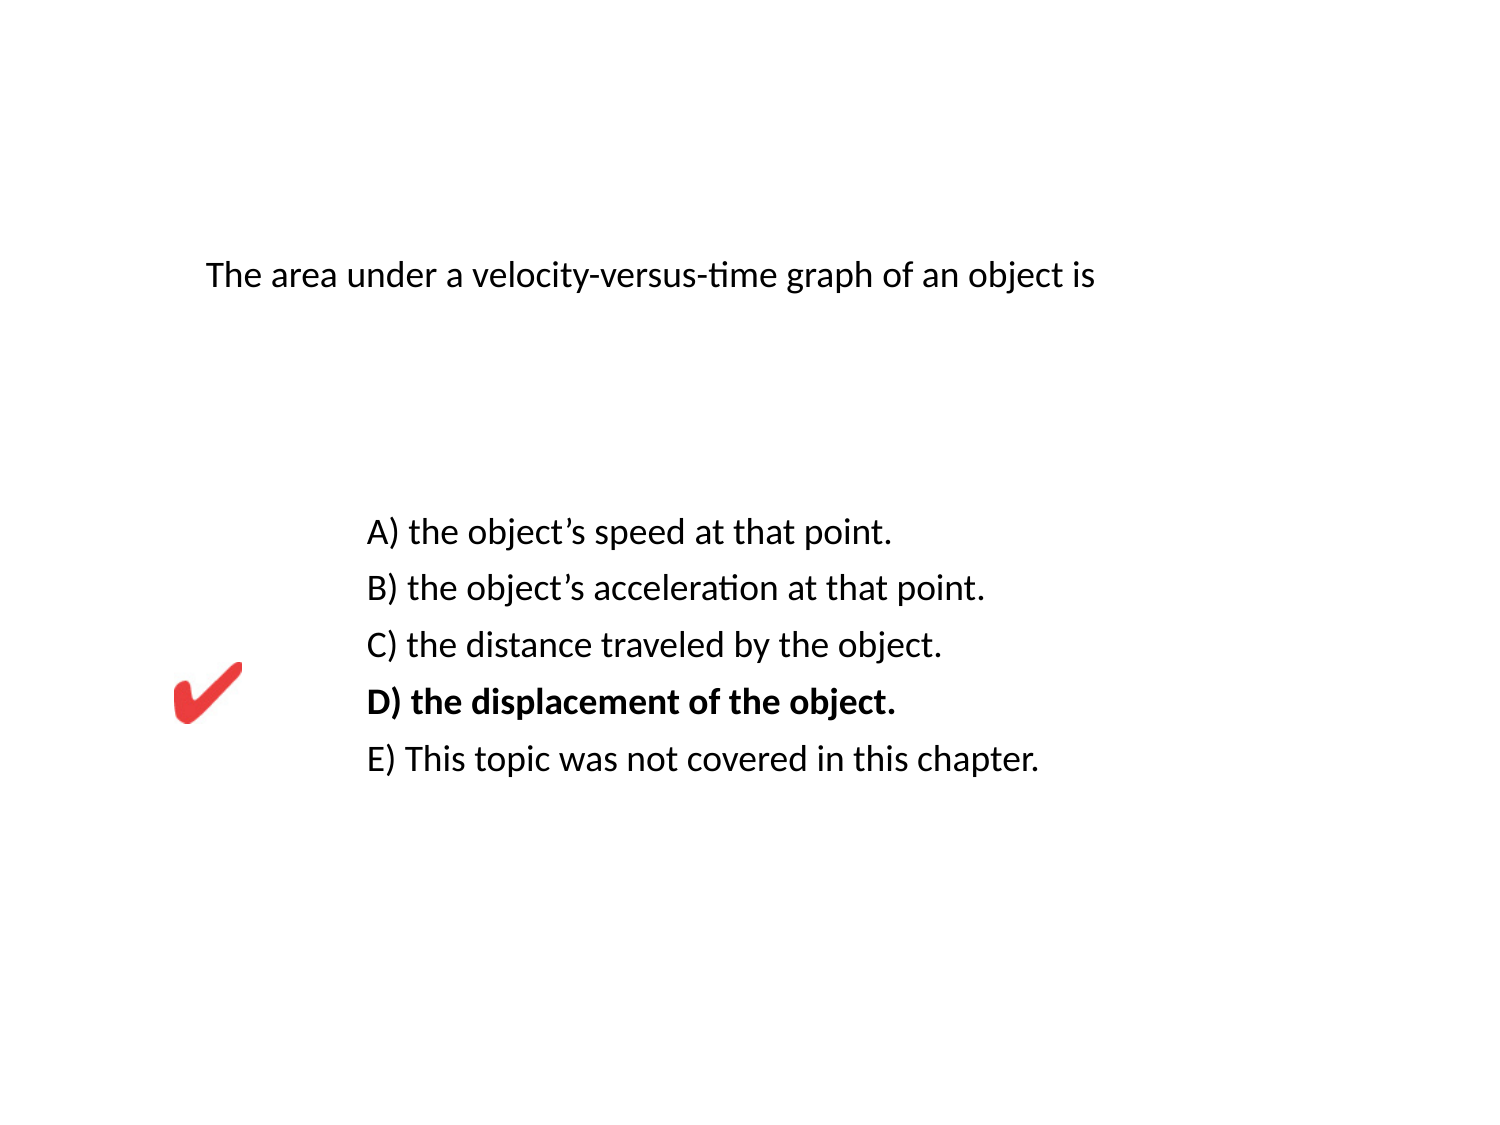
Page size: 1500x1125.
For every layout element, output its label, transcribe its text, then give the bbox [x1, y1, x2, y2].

text_box the object’s speed at that point. the object’s acceleration at that point. the distance traveled by the object. the displacement of the object. This topic was not covered in this chapter. [366, 505, 1041, 834]
text_box The area under a velocity-versus-time graph of an object is [205, 245, 1103, 296]
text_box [174, 662, 242, 724]
